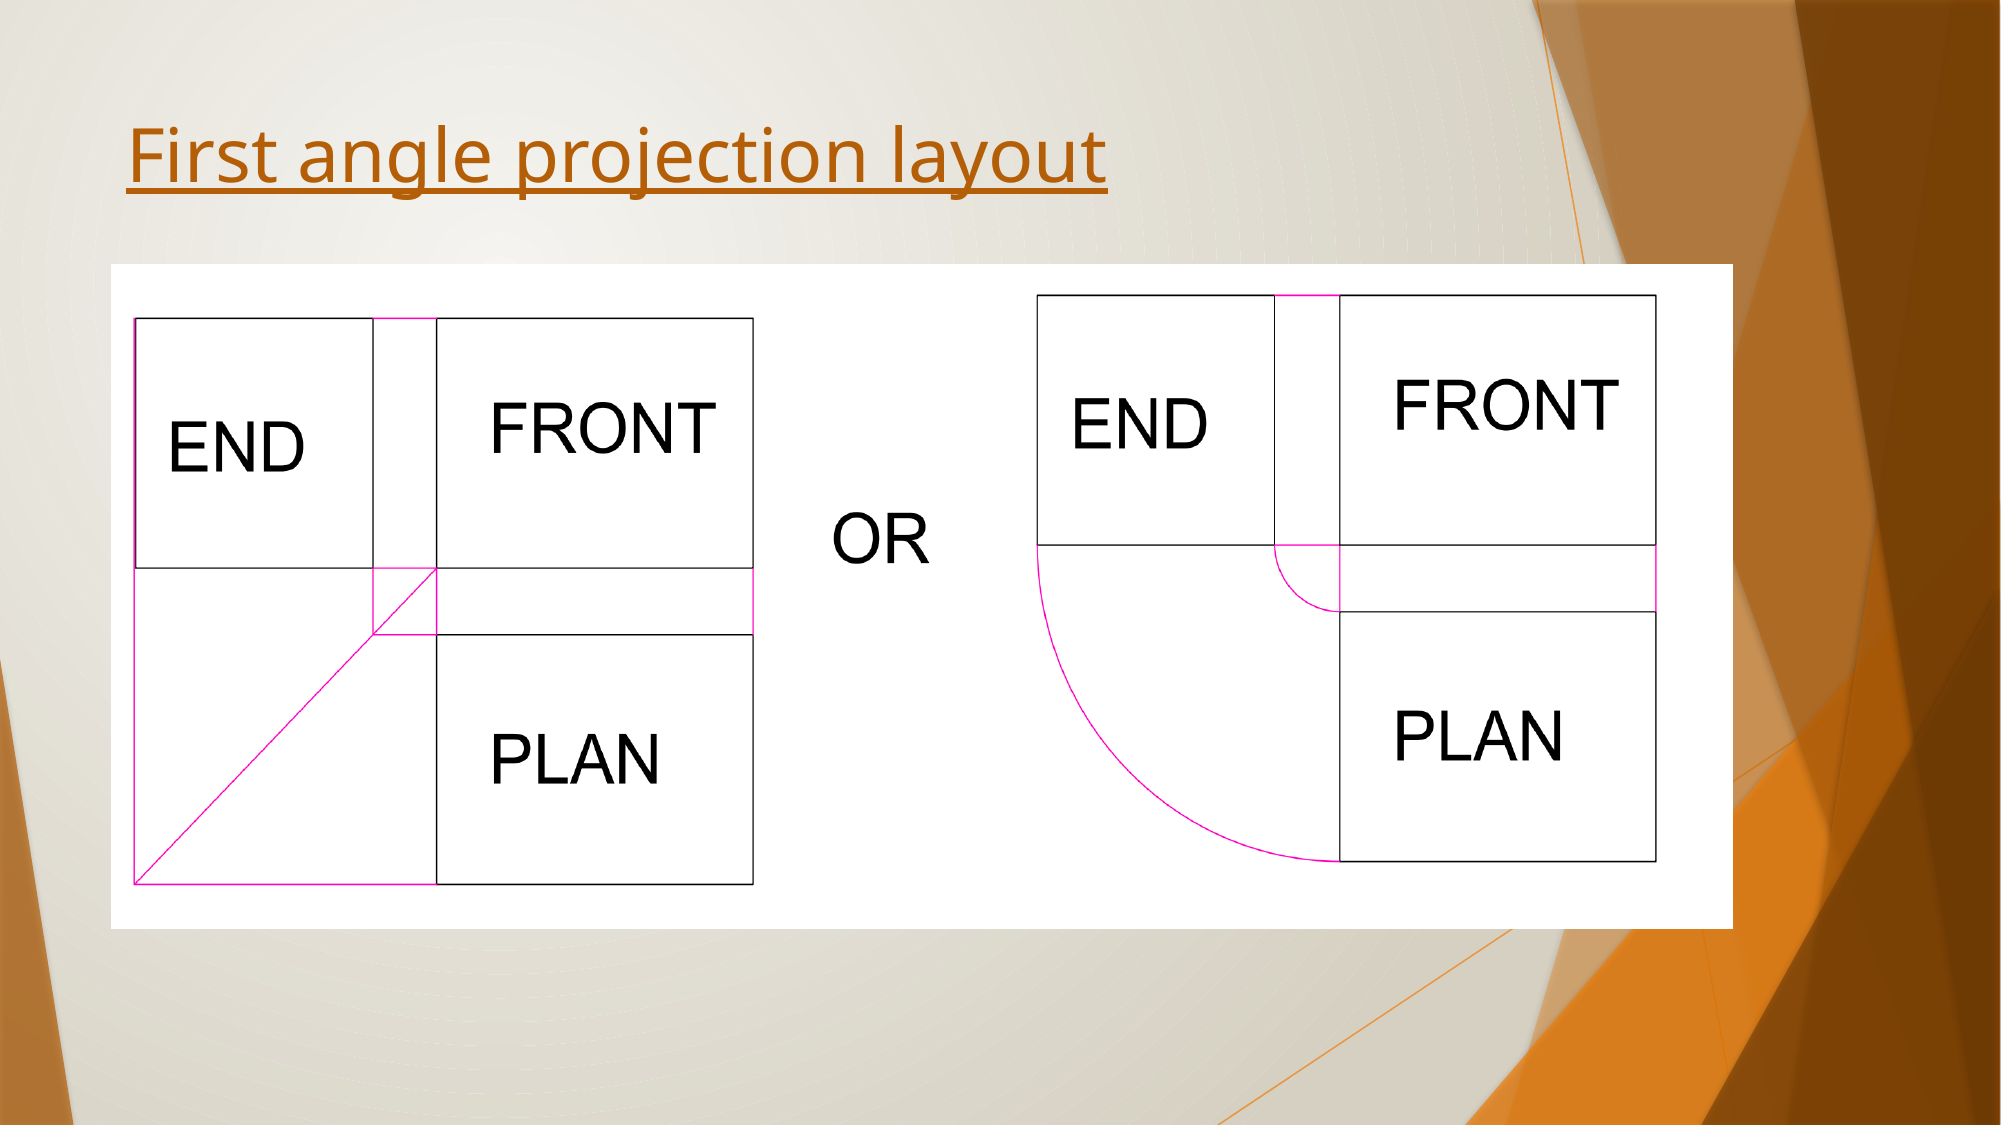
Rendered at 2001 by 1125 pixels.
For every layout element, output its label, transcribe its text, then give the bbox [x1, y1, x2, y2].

picture [110, 263, 1734, 930]
title First angle projection layout [111, 99, 1522, 263]
